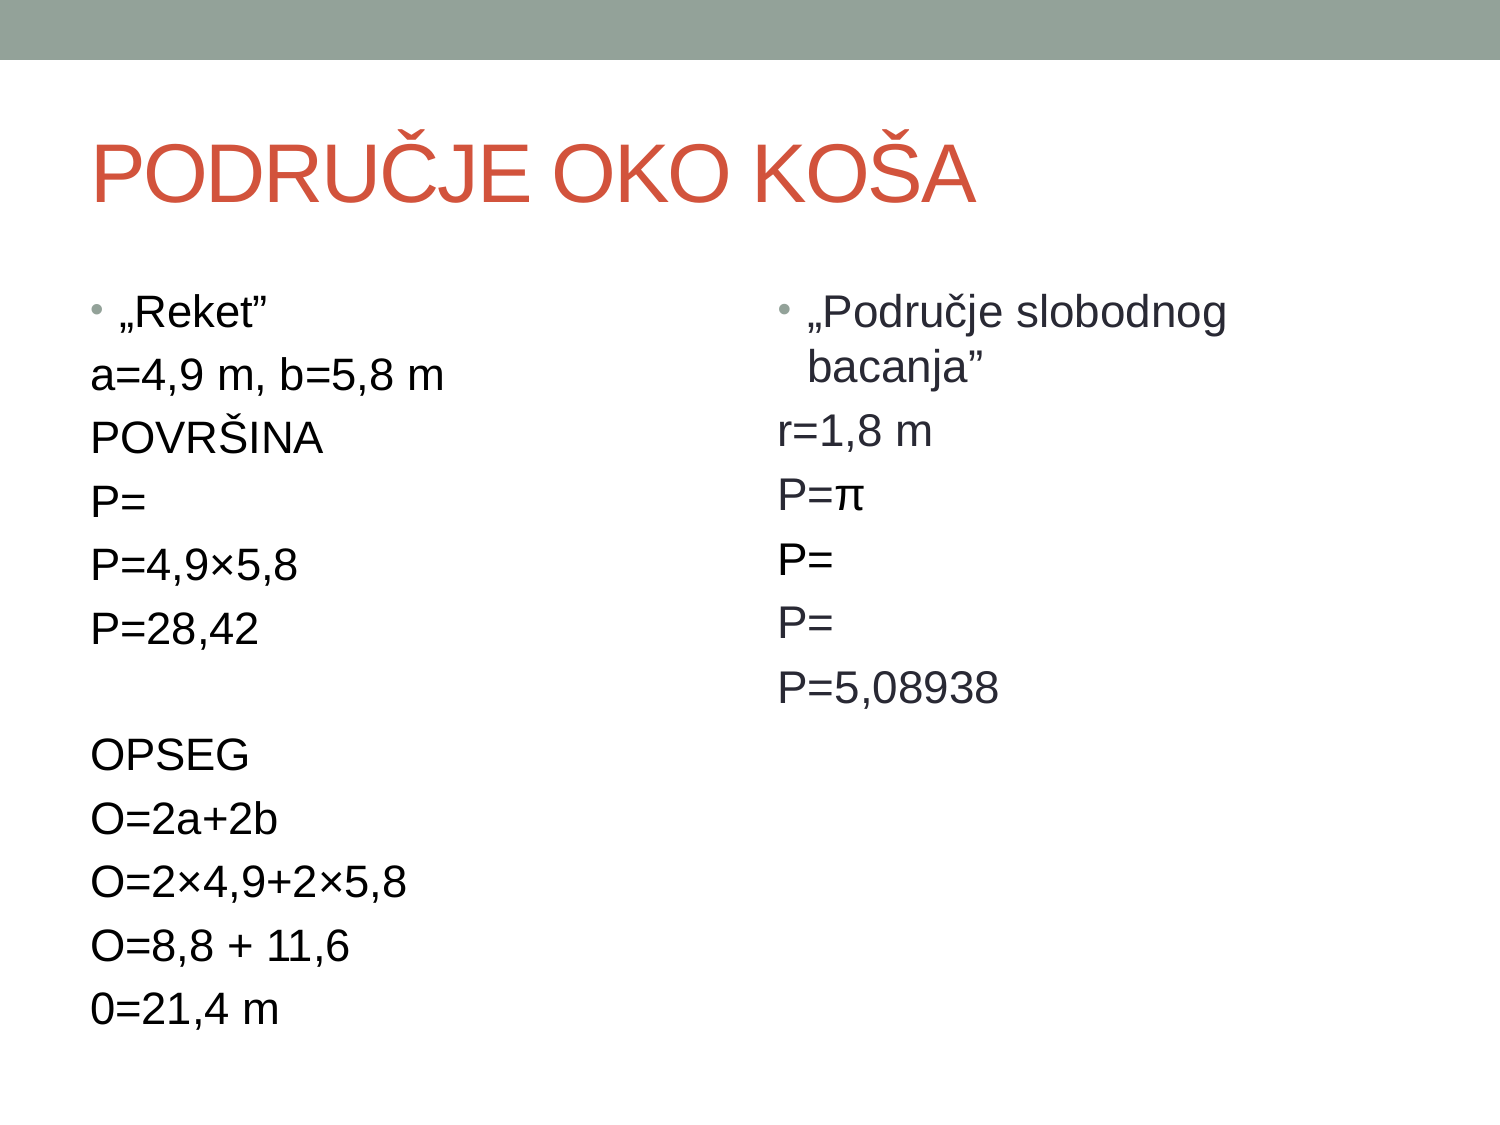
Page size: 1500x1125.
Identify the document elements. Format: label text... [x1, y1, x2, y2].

title PODRUČJE OKO KOŠA [75, 87, 1425, 250]
